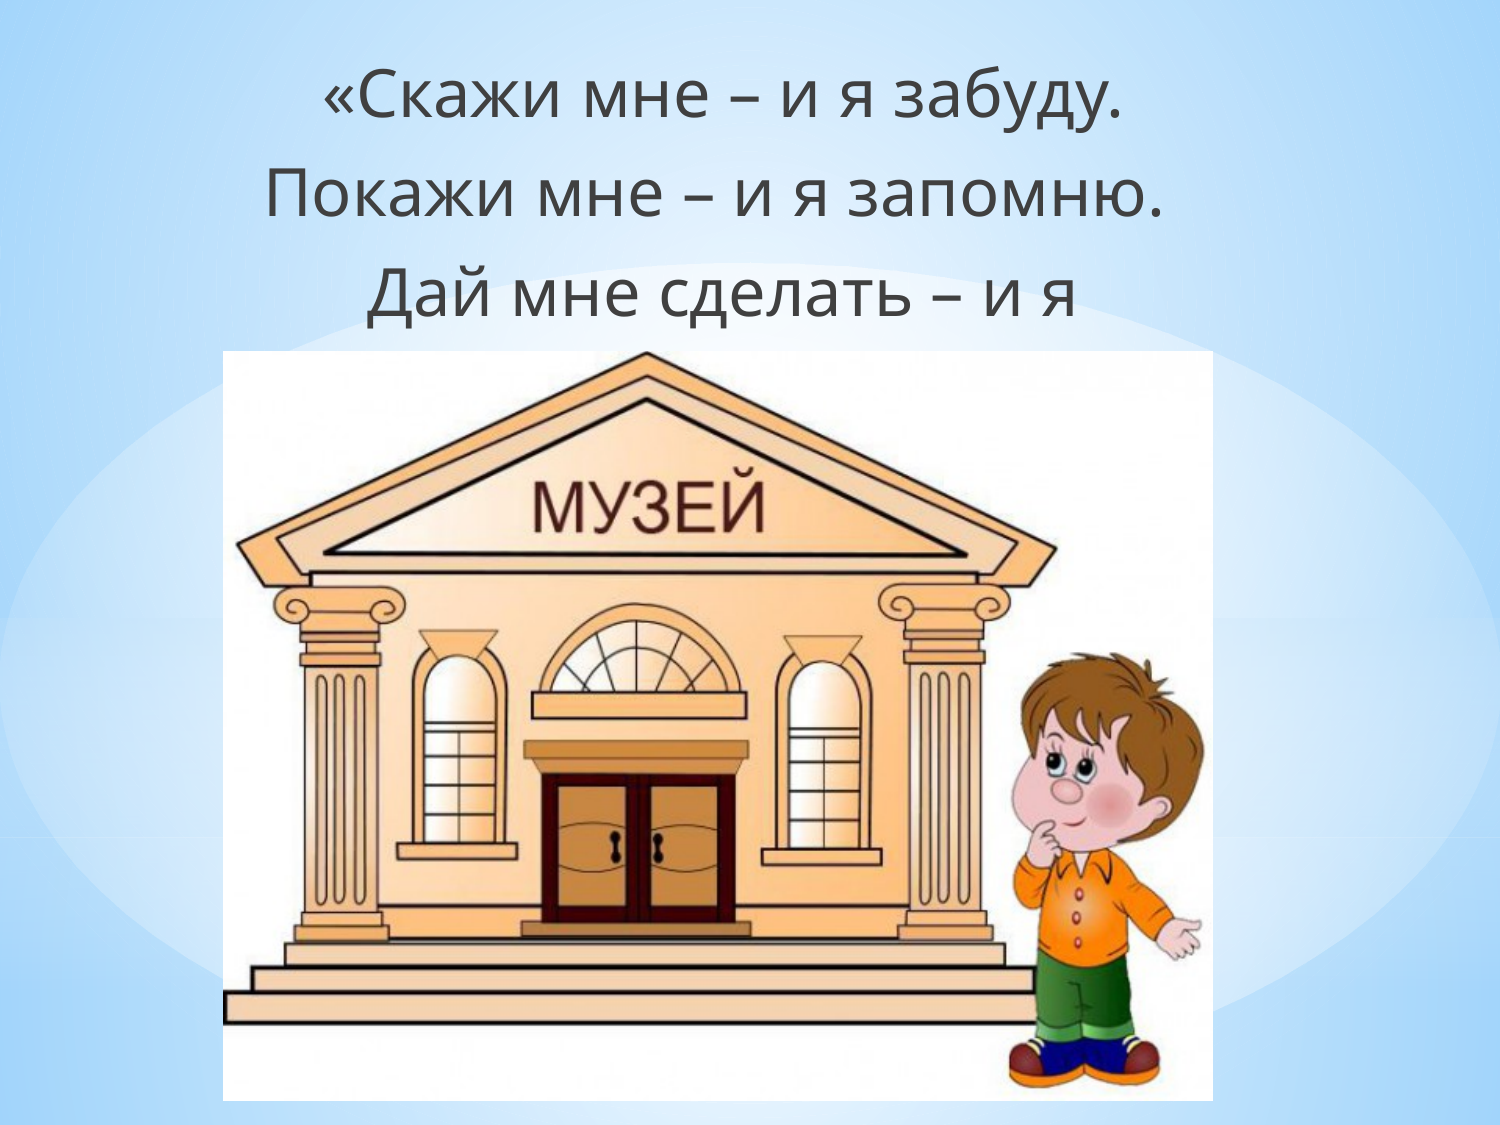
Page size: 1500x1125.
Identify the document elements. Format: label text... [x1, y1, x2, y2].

picture [223, 350, 1214, 1102]
list «Скажи мне – и я забуду. Покажи мне – и я запомню. Дай мне сделать – и я научусь» [194, 42, 1245, 613]
